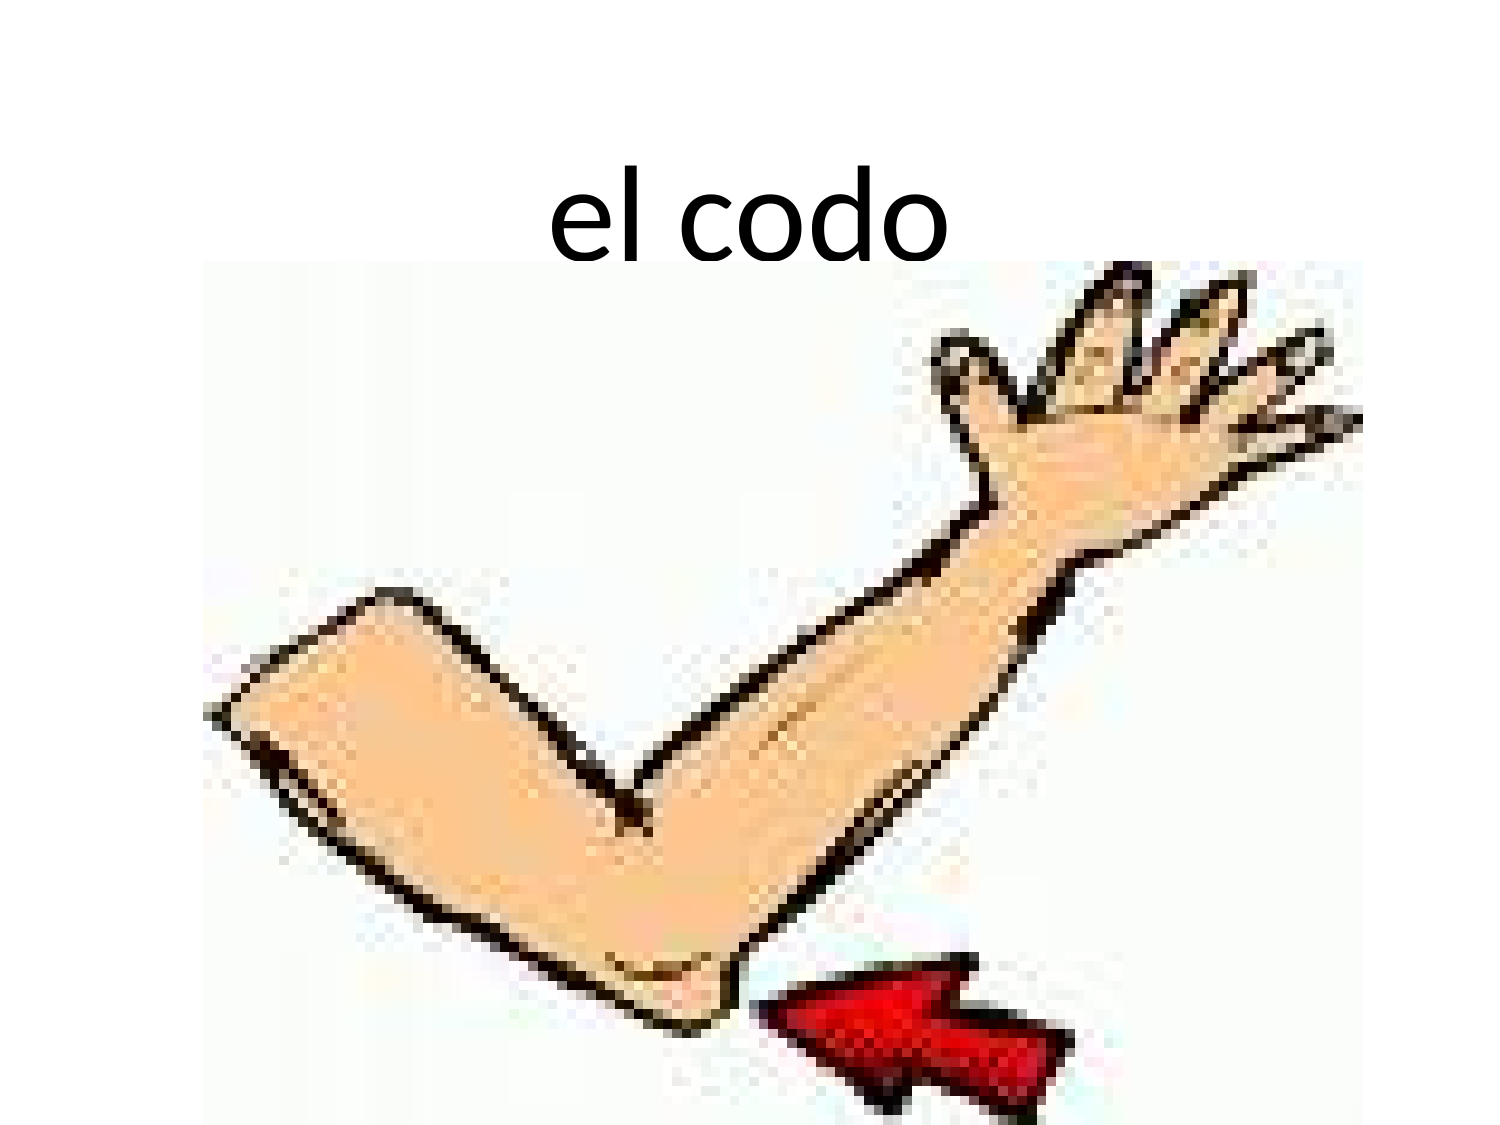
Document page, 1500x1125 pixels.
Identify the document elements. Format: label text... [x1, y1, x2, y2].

title el codo [75, 112, 1425, 300]
picture [203, 261, 1363, 1125]
